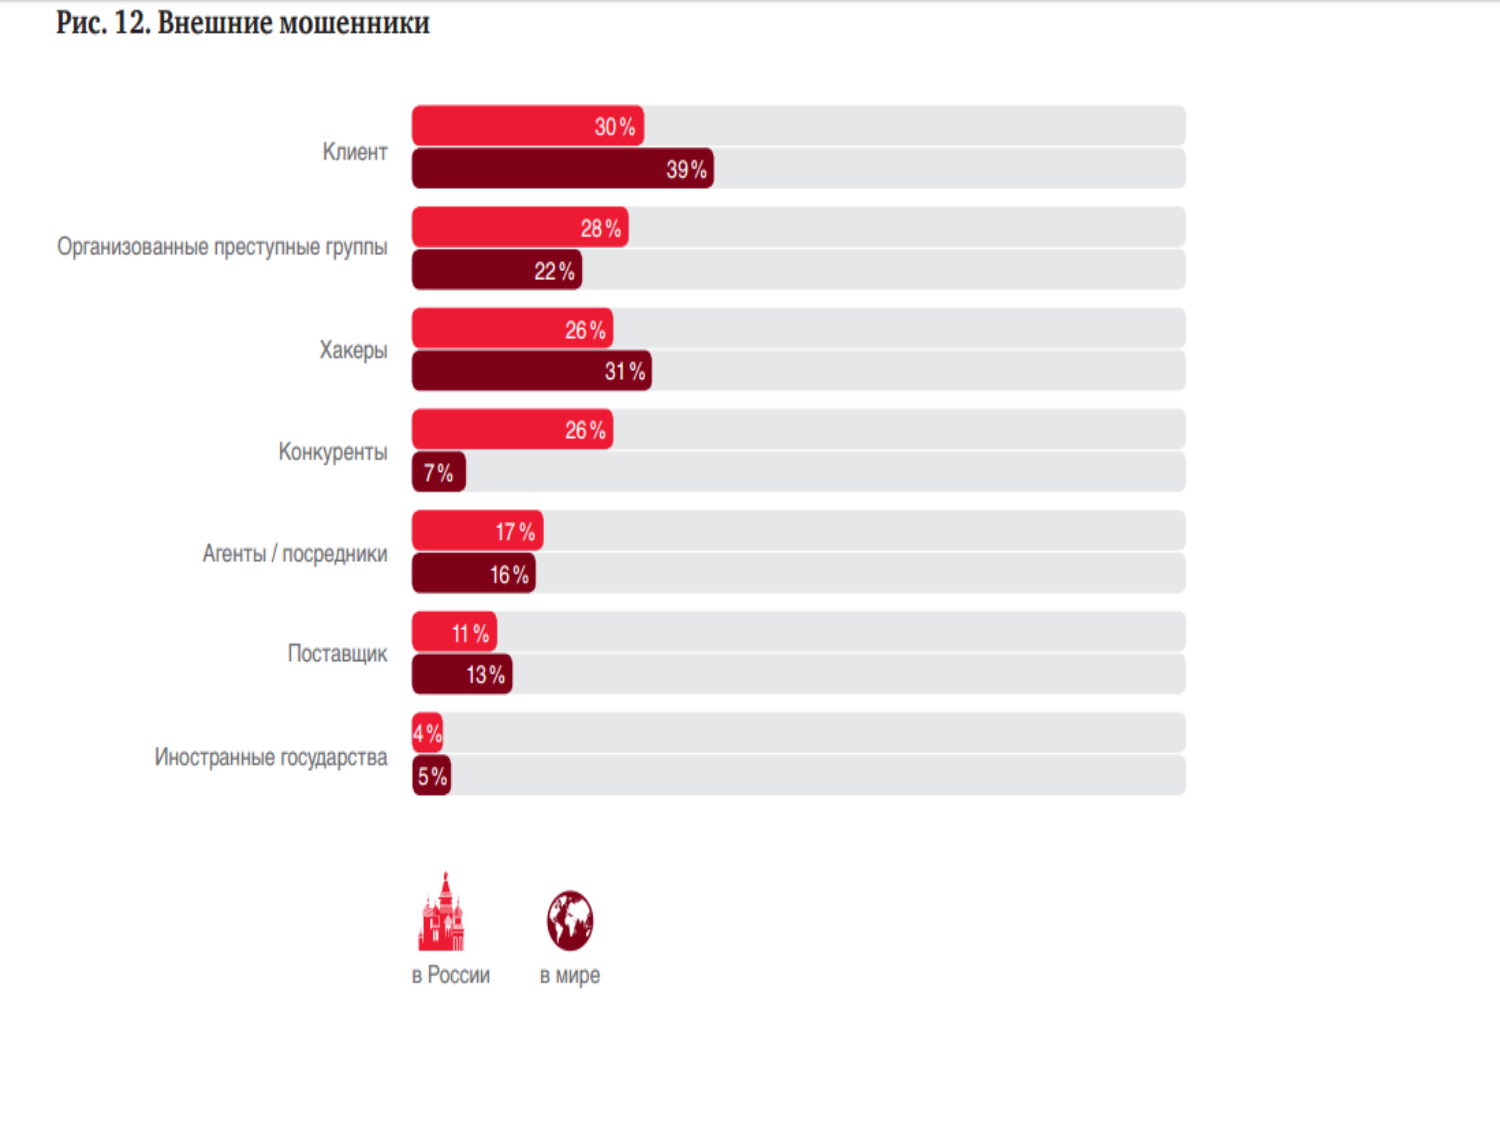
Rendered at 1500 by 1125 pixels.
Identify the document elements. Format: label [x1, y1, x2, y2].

list [0, 0, 1500, 1125]
